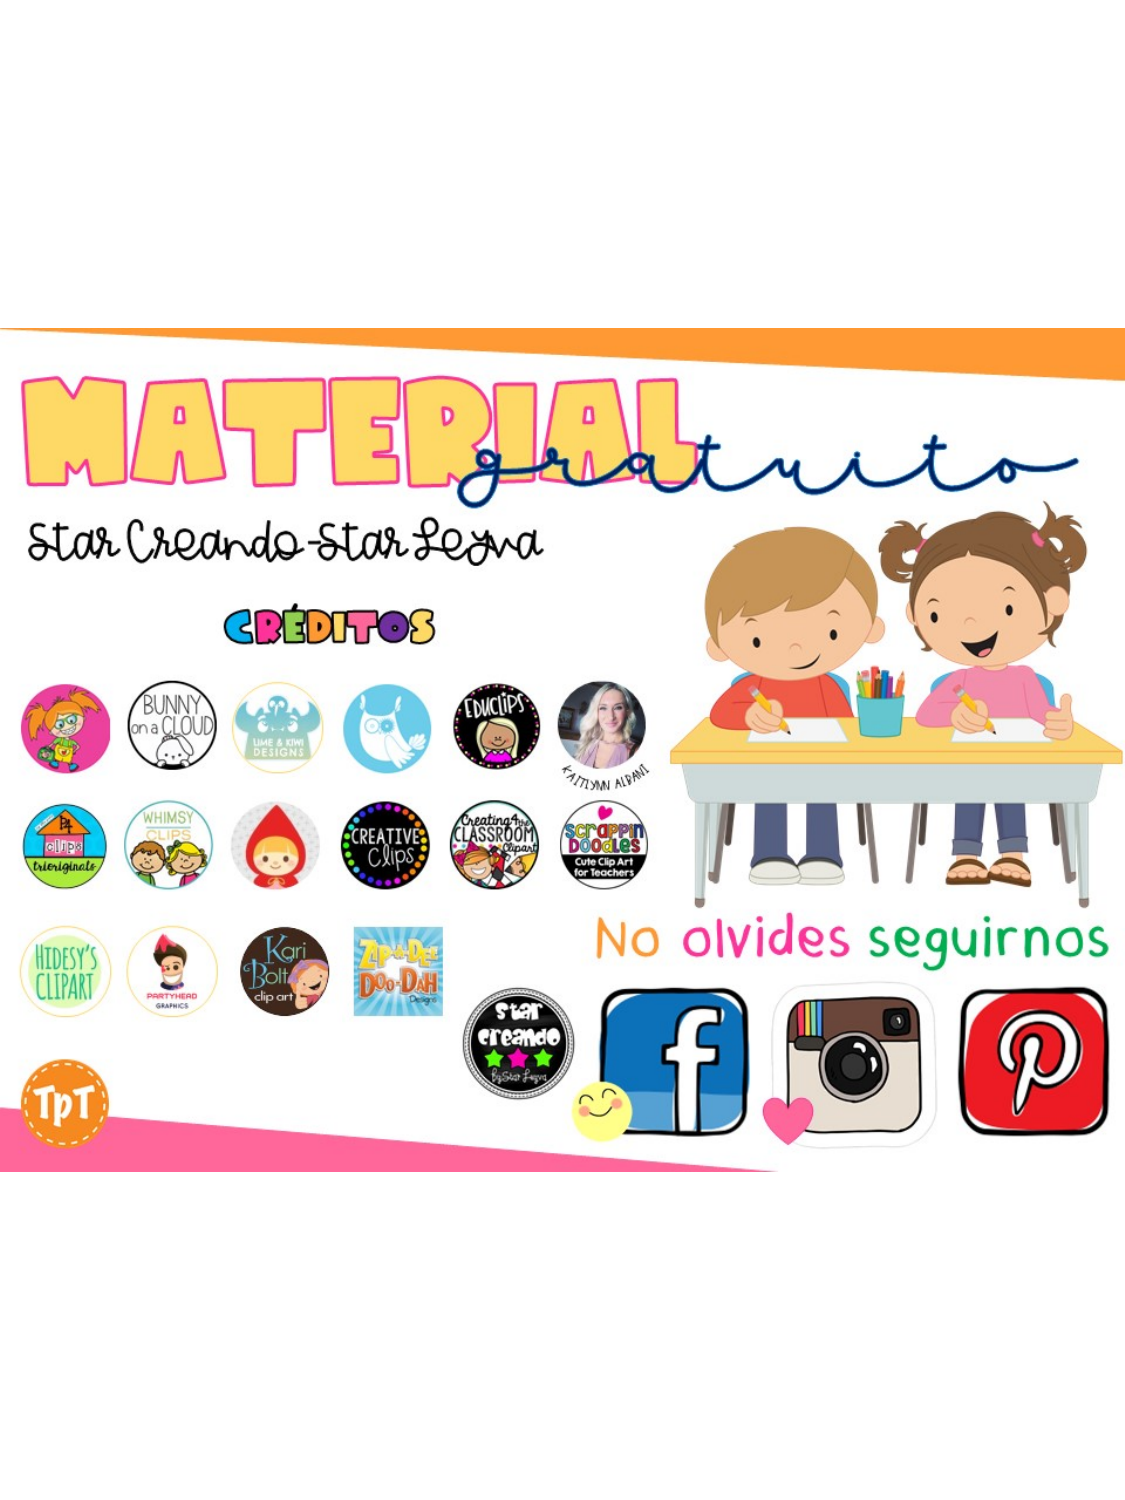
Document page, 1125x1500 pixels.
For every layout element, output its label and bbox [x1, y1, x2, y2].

picture [0, 328, 1125, 1172]
